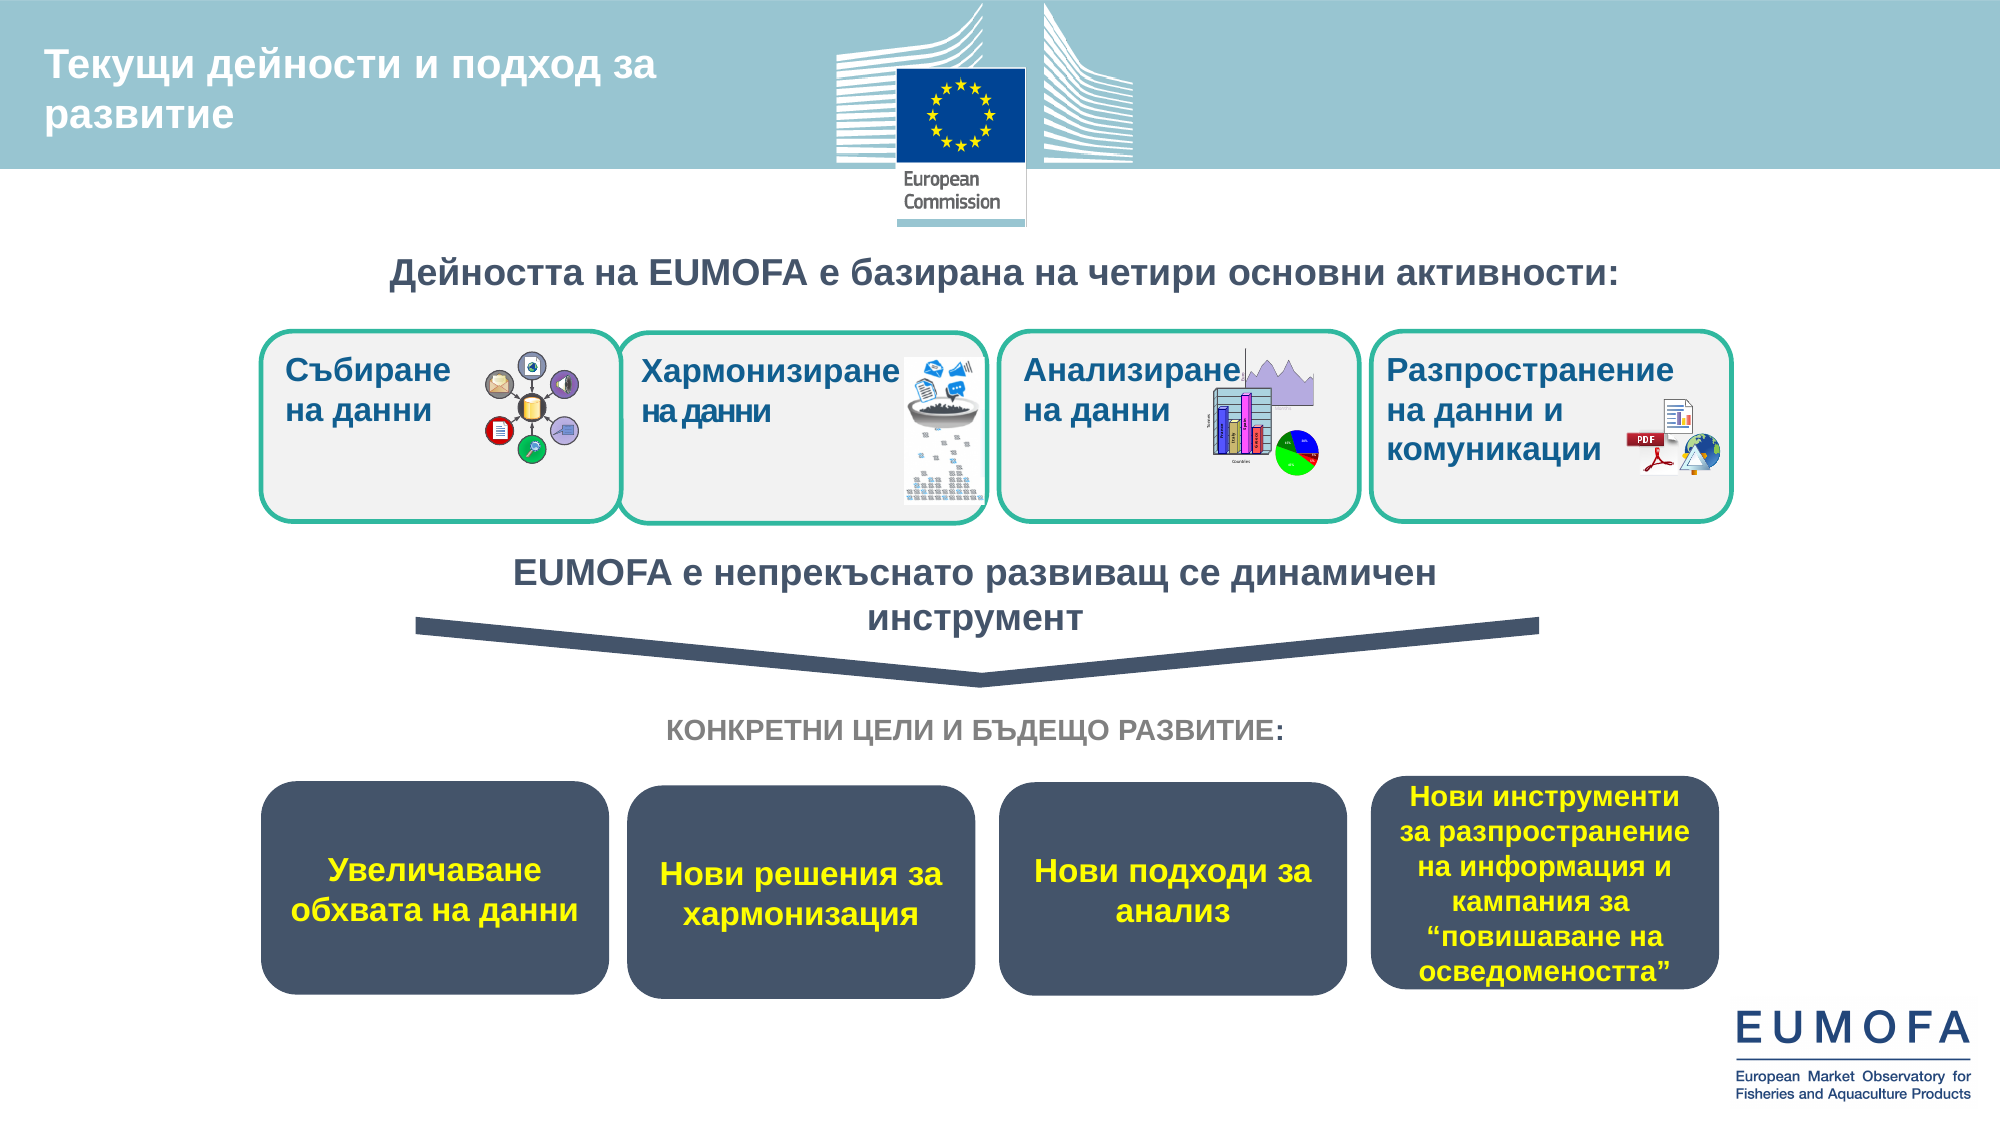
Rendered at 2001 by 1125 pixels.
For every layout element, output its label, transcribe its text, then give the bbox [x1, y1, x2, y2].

text_box КОНКРЕТНИ ЦЕЛИ И БЪДЕЩО РАЗВИТИЕ: [386, 703, 1565, 754]
text_box Хармонизиране на данни [619, 331, 989, 525]
picture [904, 357, 985, 505]
picture [1622, 398, 1731, 477]
text_box [530, 646, 1426, 689]
picture [788, 3, 1133, 230]
text_box Текущи дейности и подход за развитие [28, 29, 828, 145]
text_box Събиране на данни [259, 330, 623, 523]
text_box Нови инструменти за разпространение на информация и кампания за “повишаване на осведомеността” [1369, 774, 1721, 991]
text_box Анализиране на данни [998, 330, 1361, 523]
text_box EUMOFA е непрекъснато развиващ се динамичен инструмент [413, 540, 1538, 646]
picture [1204, 347, 1320, 476]
picture [1730, 996, 1978, 1109]
text_box Нови решения за хармонизация [626, 784, 977, 1000]
picture [484, 350, 580, 465]
text_box Нови подходи за анализ [998, 781, 1349, 997]
text_box Разпространение на данни и комуникации [1370, 330, 1733, 523]
text_box Увеличаване обхвата на данни [259, 780, 611, 996]
text_box Дейността на EUMOFA е базирана на четири основни активности: [337, 240, 1673, 300]
